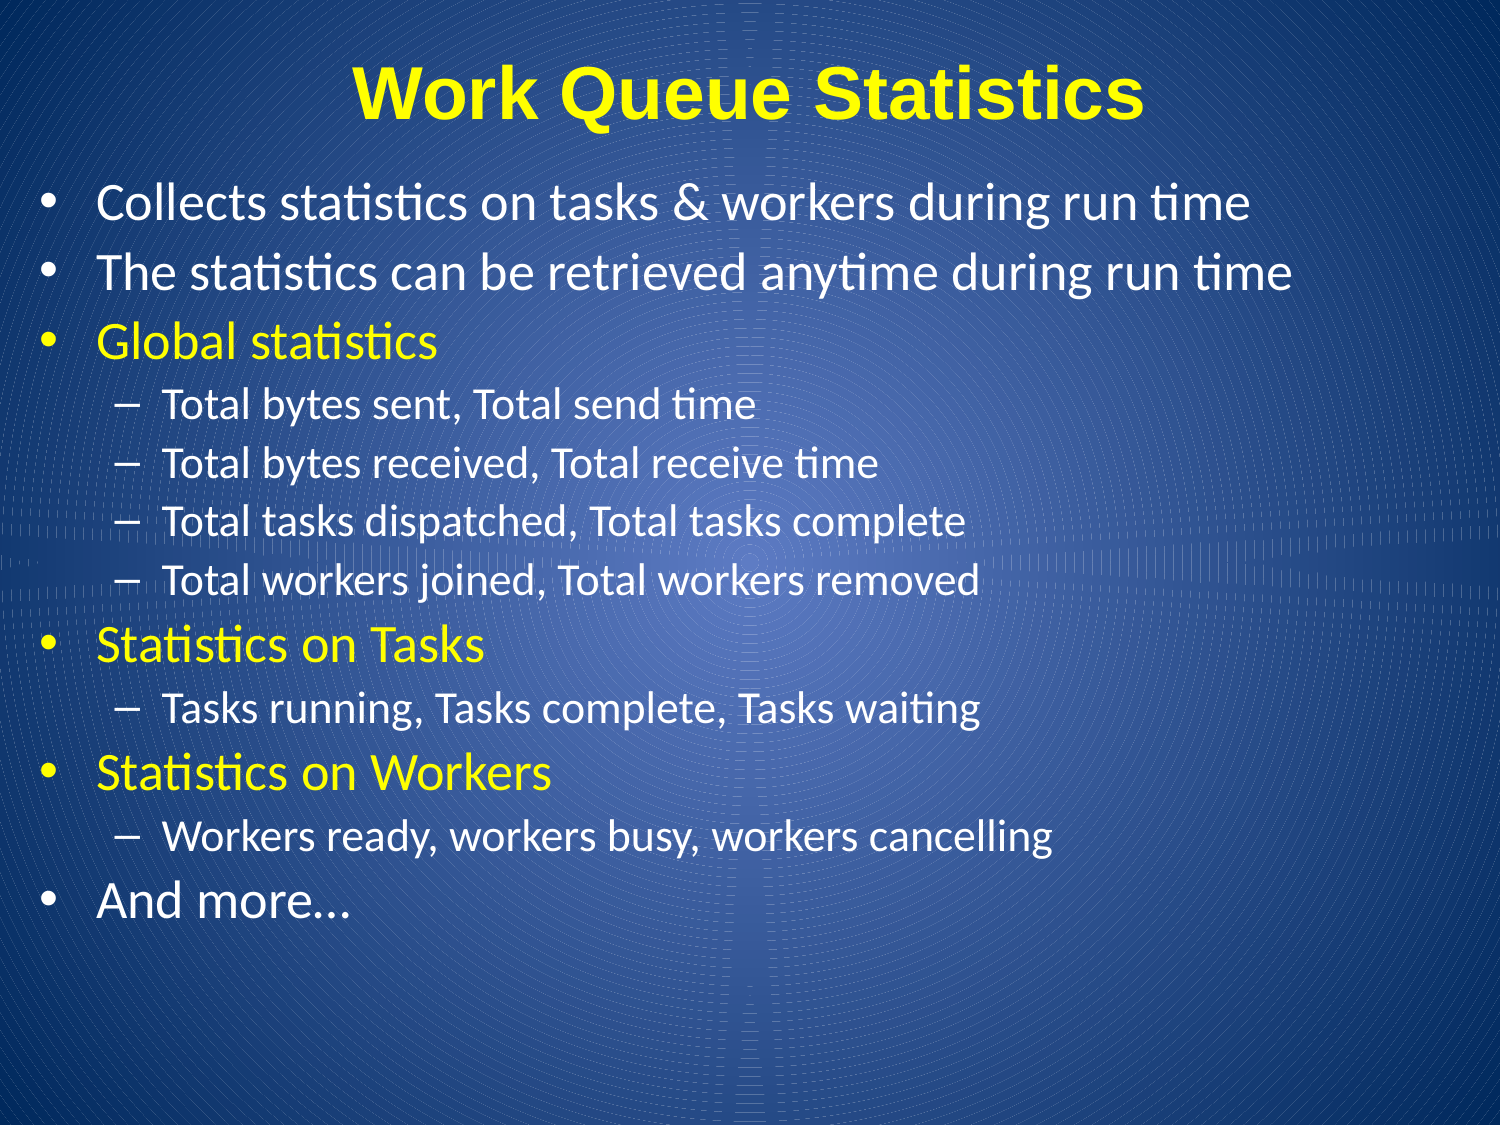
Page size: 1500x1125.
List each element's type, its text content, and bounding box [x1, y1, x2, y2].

text_box Work Queue Statistics [0, 37, 1500, 262]
text_box Collects statistics on tasks & workers during run time The statistics can be retrieved anytime during run time Global statistics Total bytes sent, Total send time Total bytes received, Total receive time Total tasks dispatched, Total tasks complete Total workers joined, Total workers removed Statistics on Tasks Tasks running, Tasks complete, Tasks waiting Statistics on Workers Workers ready, workers busy, workers cancelling And more… [24, 166, 1473, 1067]
